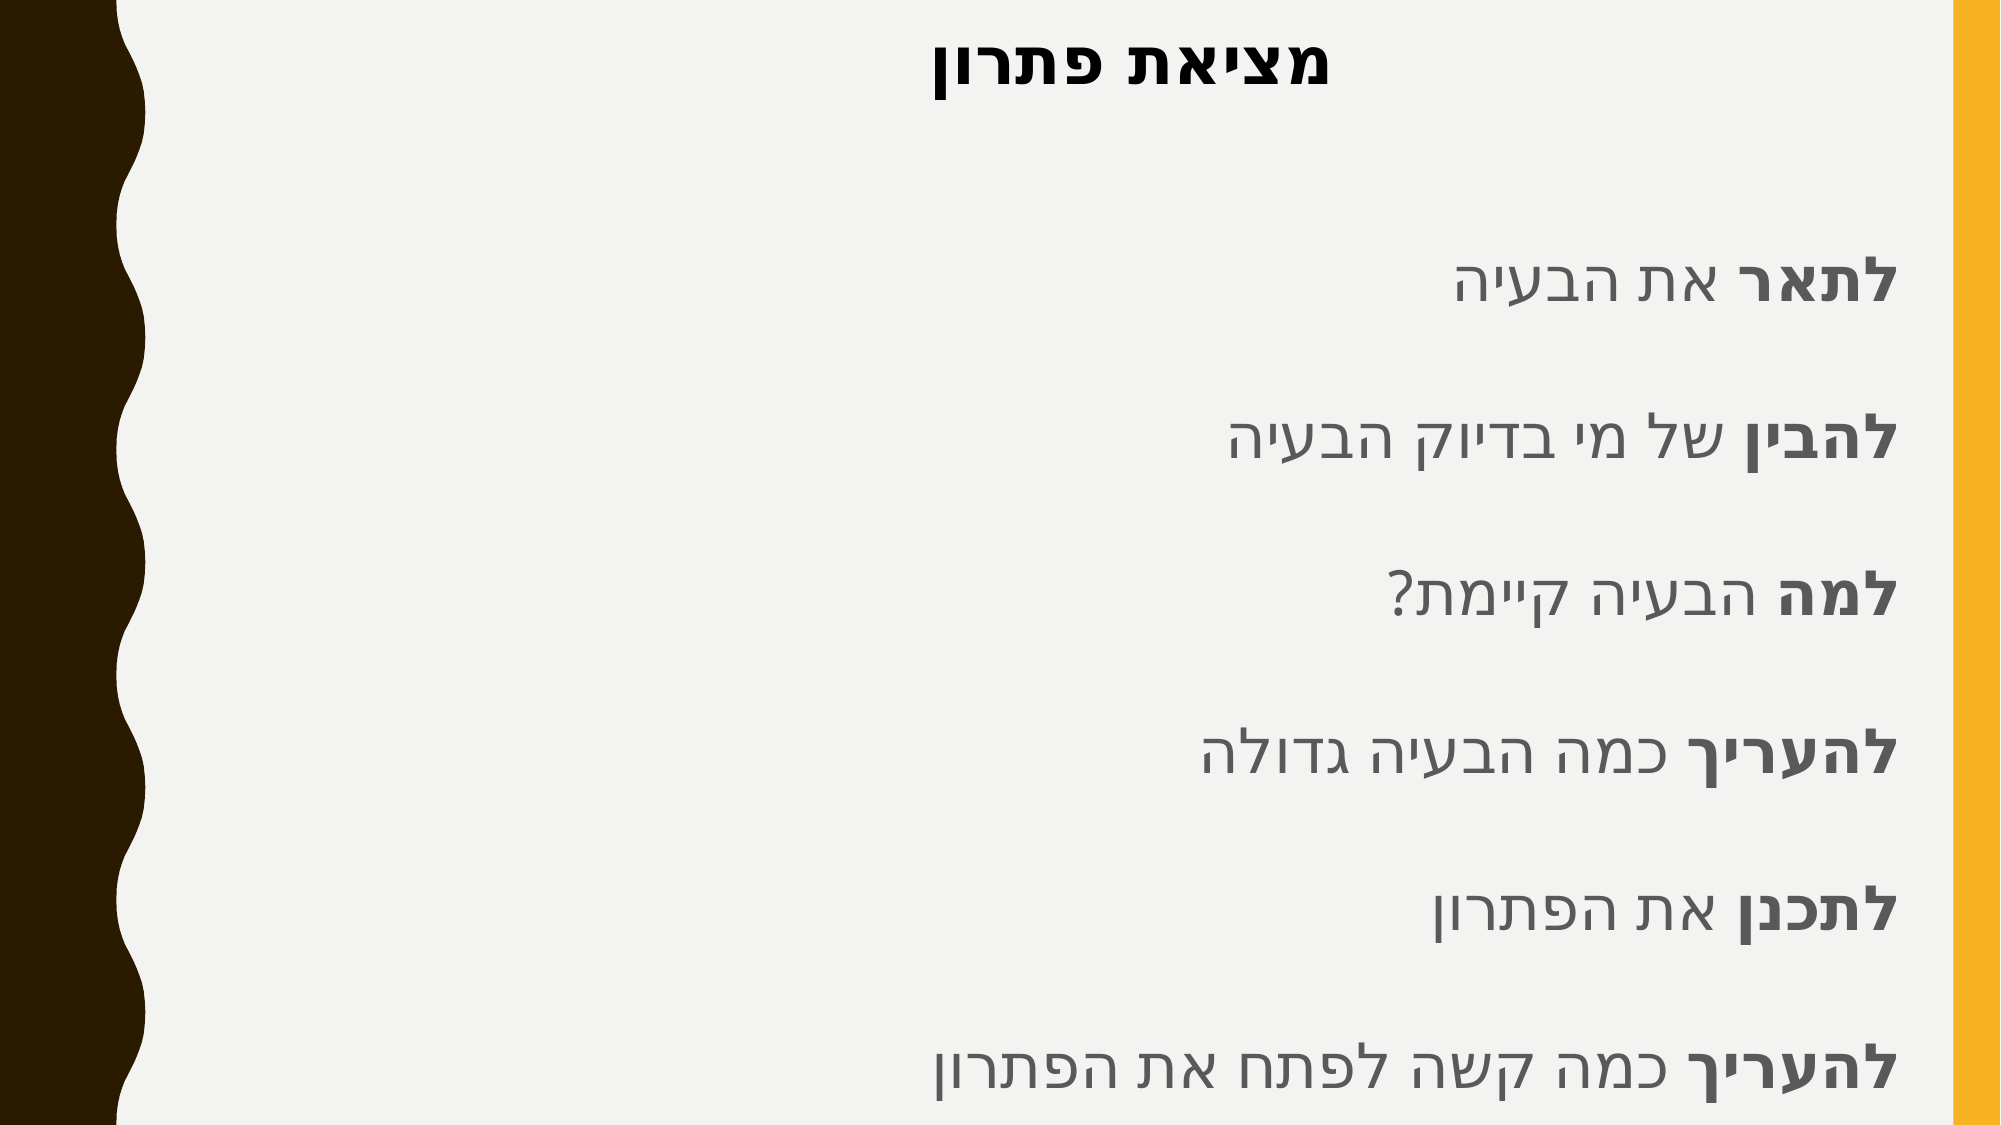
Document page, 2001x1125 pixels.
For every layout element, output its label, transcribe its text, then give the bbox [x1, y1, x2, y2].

text_box [1740, 1027, 1959, 1125]
text_box מציאת פתרון [914, 10, 1349, 106]
list לתאר את הבעיה להבין של מי בדיוק הבעיה למה הבעיה קיימת? להעריך כמה הבעיה גדולה לתכנן את הפתרון להעריך כמה קשה לפתח את הפתרון [439, 223, 1917, 1053]
